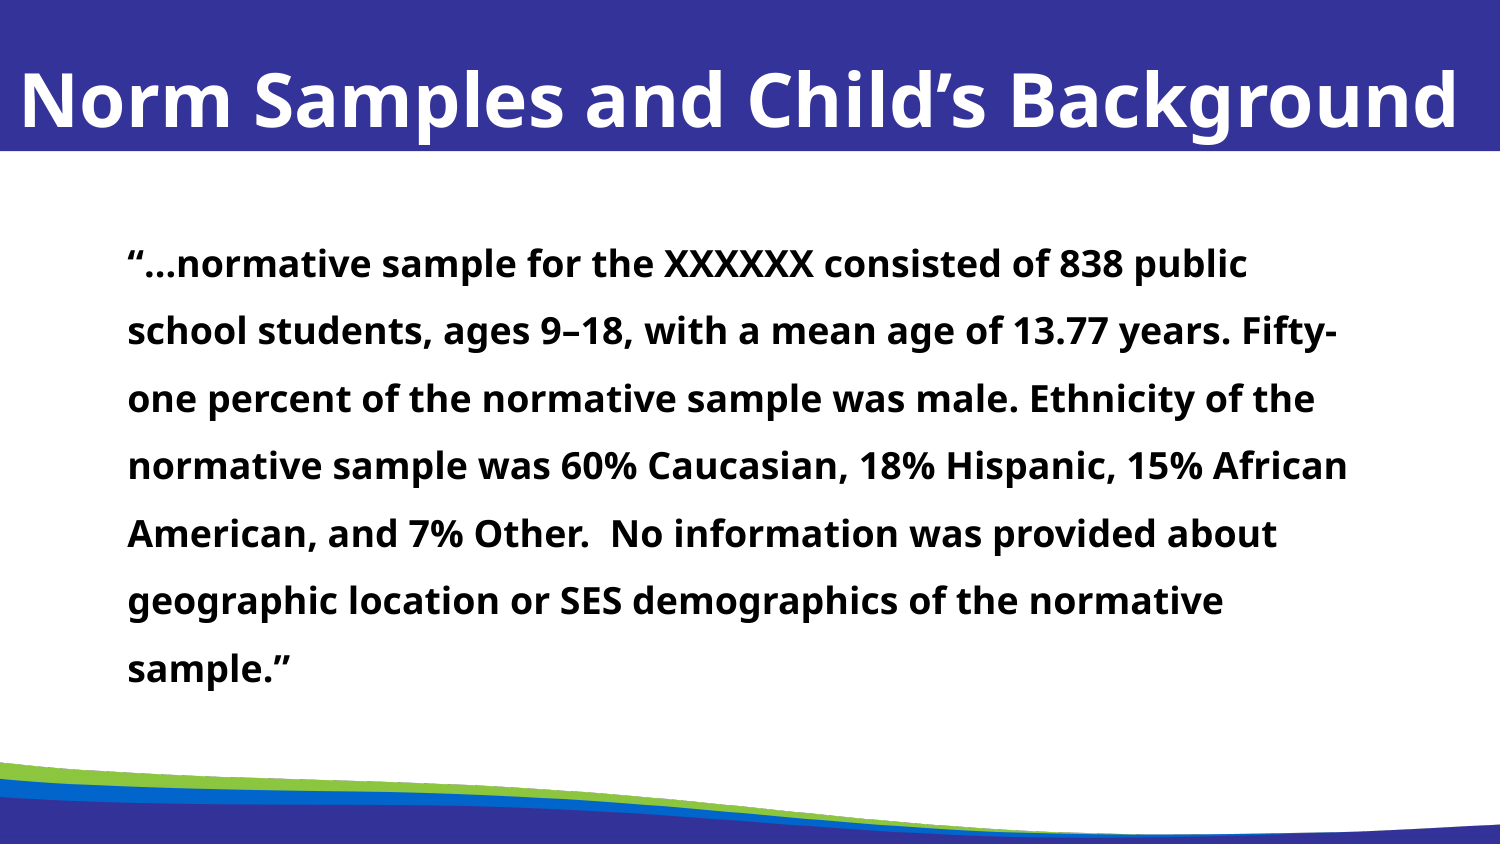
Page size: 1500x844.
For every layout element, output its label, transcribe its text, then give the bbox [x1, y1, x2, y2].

text_box “...normative sample for the XXXXXX consisted of 838 public school students, ages 9–18, with a mean age of 13.77 years. Fifty-one percent of the normative sample was male. Ethnicity of the normative sample was 60% Caucasian, 18% Hispanic, 15% African American, and 7% Other. No information was provided about geographic location or SES demographics of the normative sample.” [112, 202, 1388, 705]
picture [0, 754, 1500, 844]
title Norm Samples and Child’s Background [0, 21, 1500, 173]
